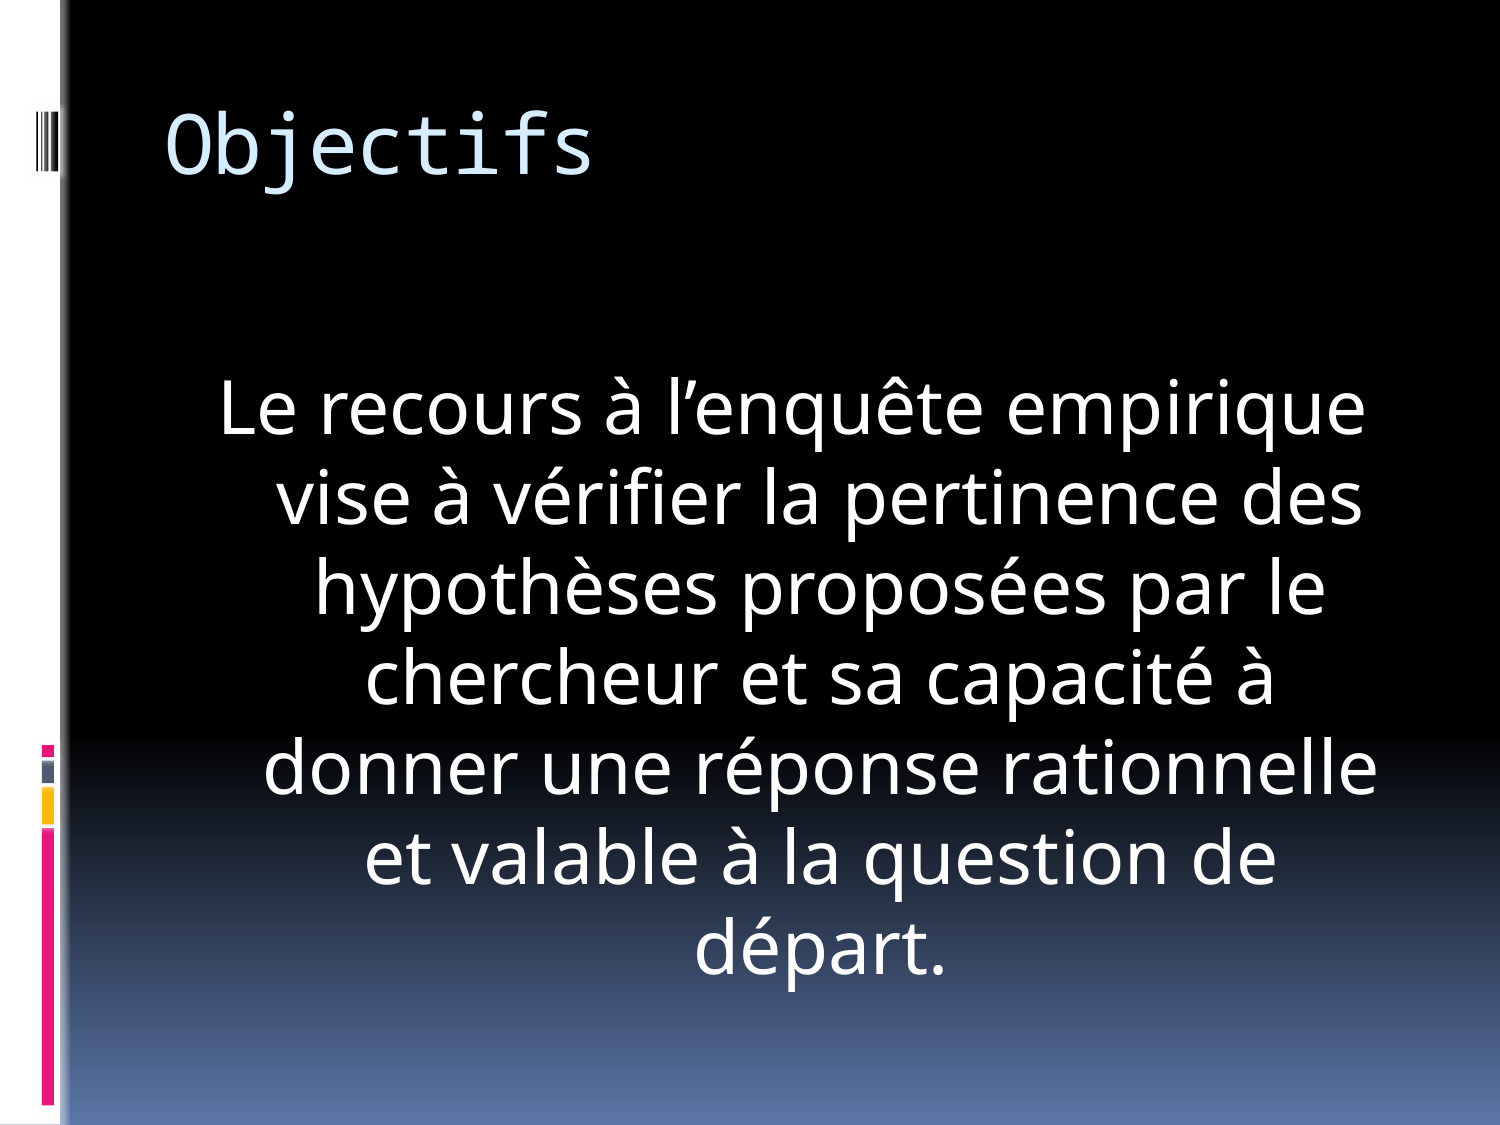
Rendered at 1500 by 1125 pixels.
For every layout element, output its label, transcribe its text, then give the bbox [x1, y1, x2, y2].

title Objectifs [150, 83, 1425, 234]
list Le recours à l’enquête empirique vise à vérifier la pertinence des hypothèses proposées par le chercheur et sa capacité à donner une réponse rationnelle et valable à la question de départ. [150, 292, 1425, 1043]
